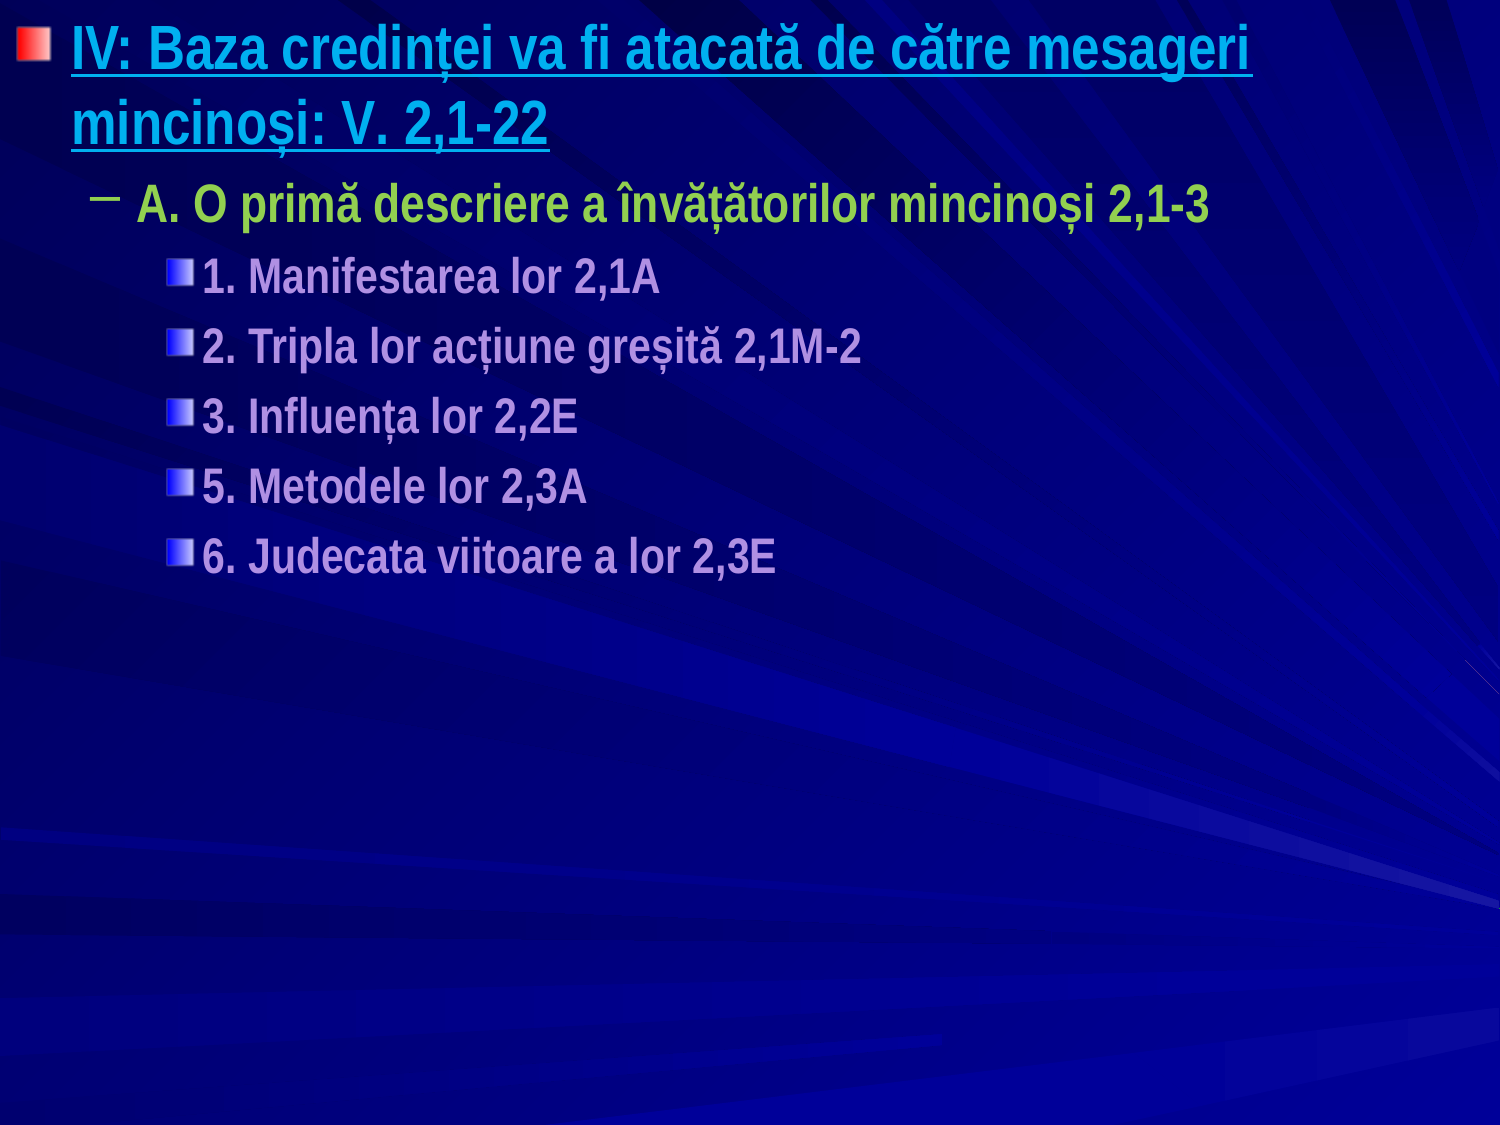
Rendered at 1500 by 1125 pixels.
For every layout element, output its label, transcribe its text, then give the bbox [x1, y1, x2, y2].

picture [165, 537, 197, 569]
picture [165, 327, 197, 359]
picture [165, 467, 197, 499]
picture [165, 257, 197, 289]
picture [165, 397, 197, 429]
list IV: Baza credinței va fi atacată de către mesageri mincinoși: V. 2,1-22 A. O primă descriere a învățătorilor mincinoși 2,1-3 1. Manifestarea lor 2,1A 2. Tripla lor acțiune greșită 2,1M-2 3. Influența lor 2,2E 5. Metodele lor 2,3A 6. Judecata viitoare a lor 2,3E [0, 0, 1498, 1125]
picture [15, 25, 55, 65]
